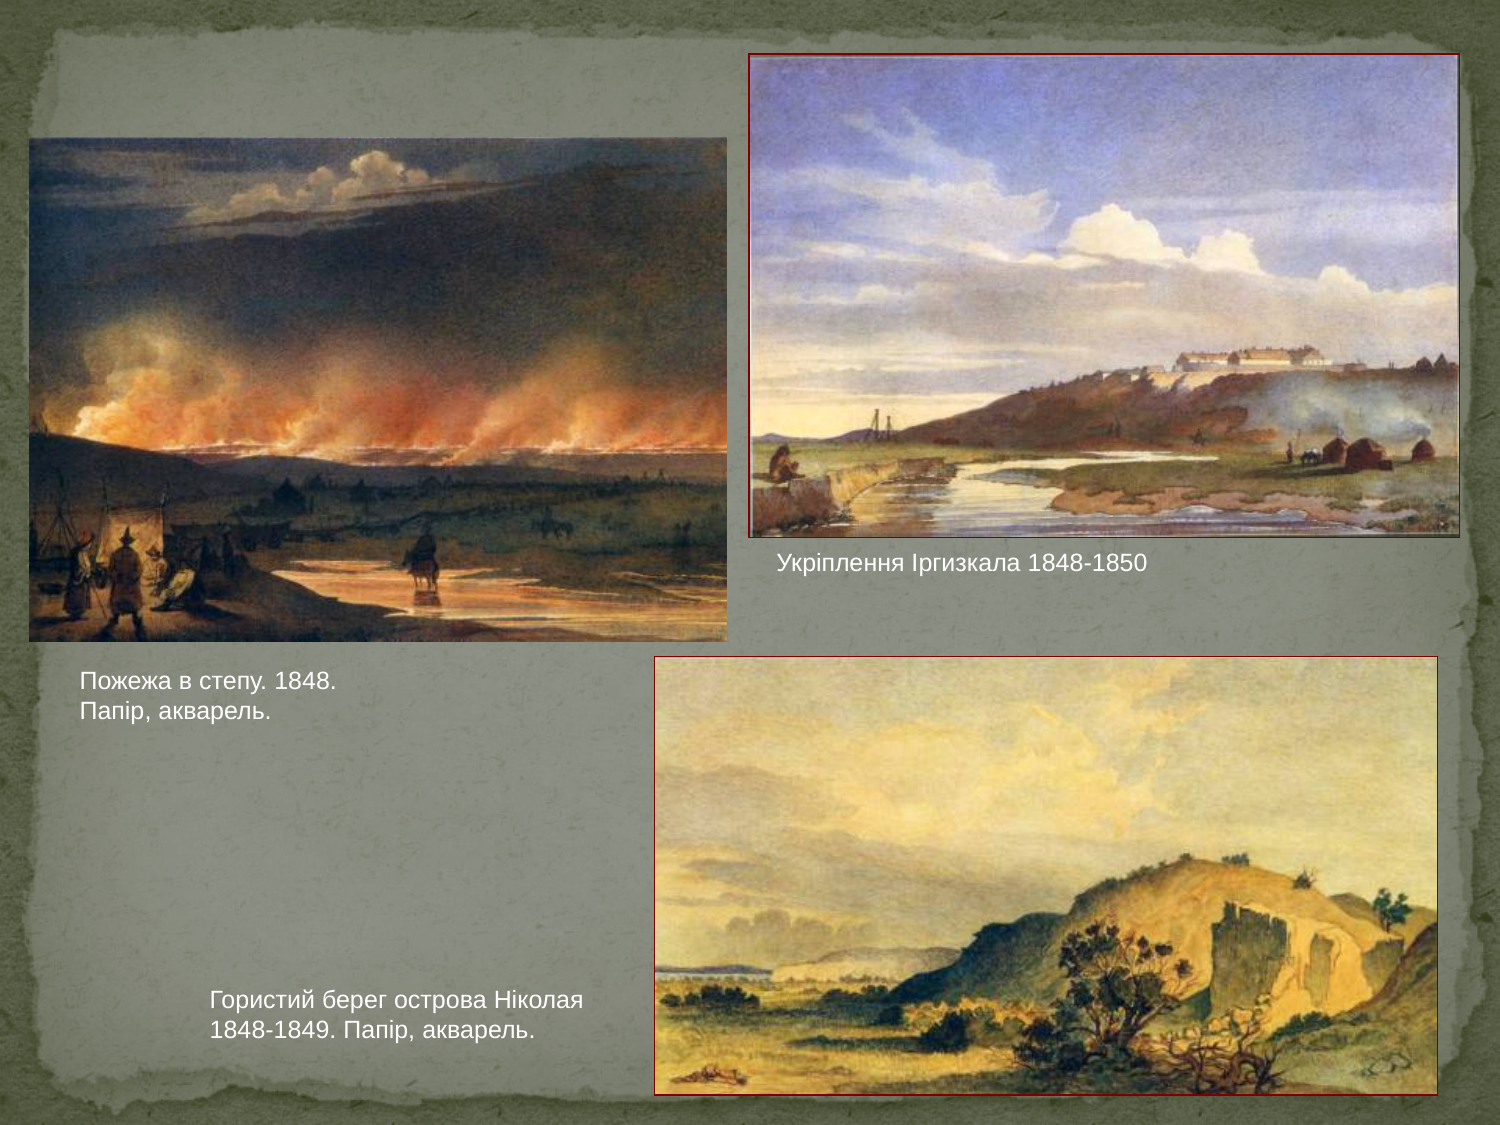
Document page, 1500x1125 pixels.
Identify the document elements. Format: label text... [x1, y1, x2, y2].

picture [655, 657, 1437, 1094]
text_box Пожежа в степу. 1848. Папір, акварель. [64, 656, 431, 732]
picture [29, 137, 727, 642]
picture [750, 55, 1459, 537]
text_box Укріплення Іргизкала 1848-1850 [761, 547, 1175, 584]
text_box Гористий берег острова Ніколая 1848-1849. Папір, акварель. [194, 976, 609, 1051]
